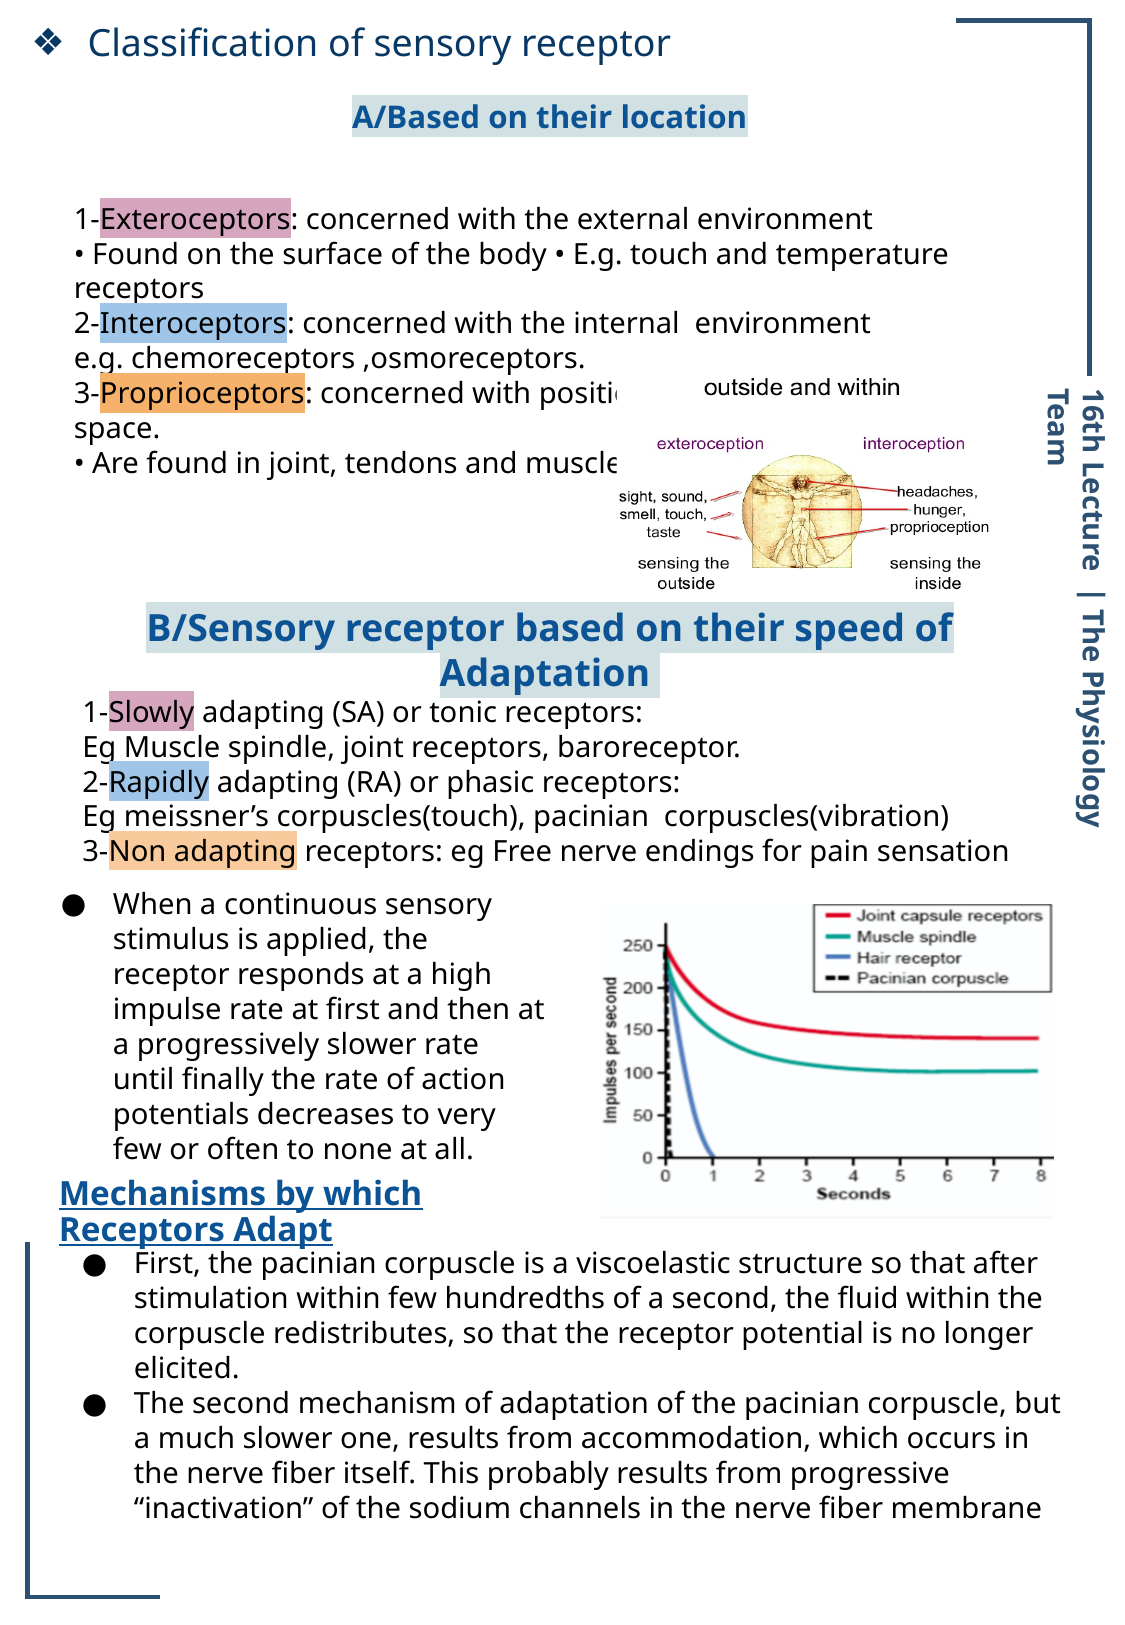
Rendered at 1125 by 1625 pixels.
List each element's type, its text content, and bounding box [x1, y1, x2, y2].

picture [600, 904, 1054, 1220]
text_box 1-Slowly adapting (SA) or tonic receptors: Eg Muscle spindle, joint receptors, baroreceptor. 2-Rapidly adapting (RA) or phasic receptors: Eg meissner’s corpuscles(touch), pacinian corpuscles(vibration) 3-Non adapting receptors: eg Free nerve endings for pain sensation [67, 677, 1101, 905]
text_box First, the pacinian corpuscle is a viscoelastic structure so that after stimulation within few hundredths of a second, the fluid within the corpuscle redistributes, so that the receptor potential is no longer elicited. The second mechanism of adaptation of the pacinian corpuscle, but a much slower one, results from accommodation, which occurs in the nerve fiber itself. This probably results from progressive “inactivation” of the sodium channels in the nerve fiber membrane [44, 1229, 1077, 1521]
text_box Classification of sensory receptor [0, 13, 877, 69]
text_box Mechanisms by which Receptors Adapt [43, 1161, 582, 1230]
text_box 1-Exteroceptors: concerned with the external environment • Found on the surface of the body • E.g. touch and temperature receptors 2-Interoceptors: concerned with the internal environment e.g. chemoreceptors ,osmoreceptors. 3-Proprioceptors: concerned with position of the body in the space. • Are found in joint, tendons and muscles. [58, 184, 1067, 500]
text_box B/Sensory receptor based on their speed of Adaptation [65, 589, 1034, 658]
text_box A/Based on their location [46, 81, 1054, 187]
text_box When a continuous sensory stimulus is applied, the receptor responds at a high impulse rate at first and then at a progressively slower rate until finally the rate of action potentials decreases to very few or often to none at all. [22, 870, 561, 1139]
text_box 16th Lecture ∣ The Physiology Team [1053, 373, 1125, 874]
picture [616, 372, 993, 600]
